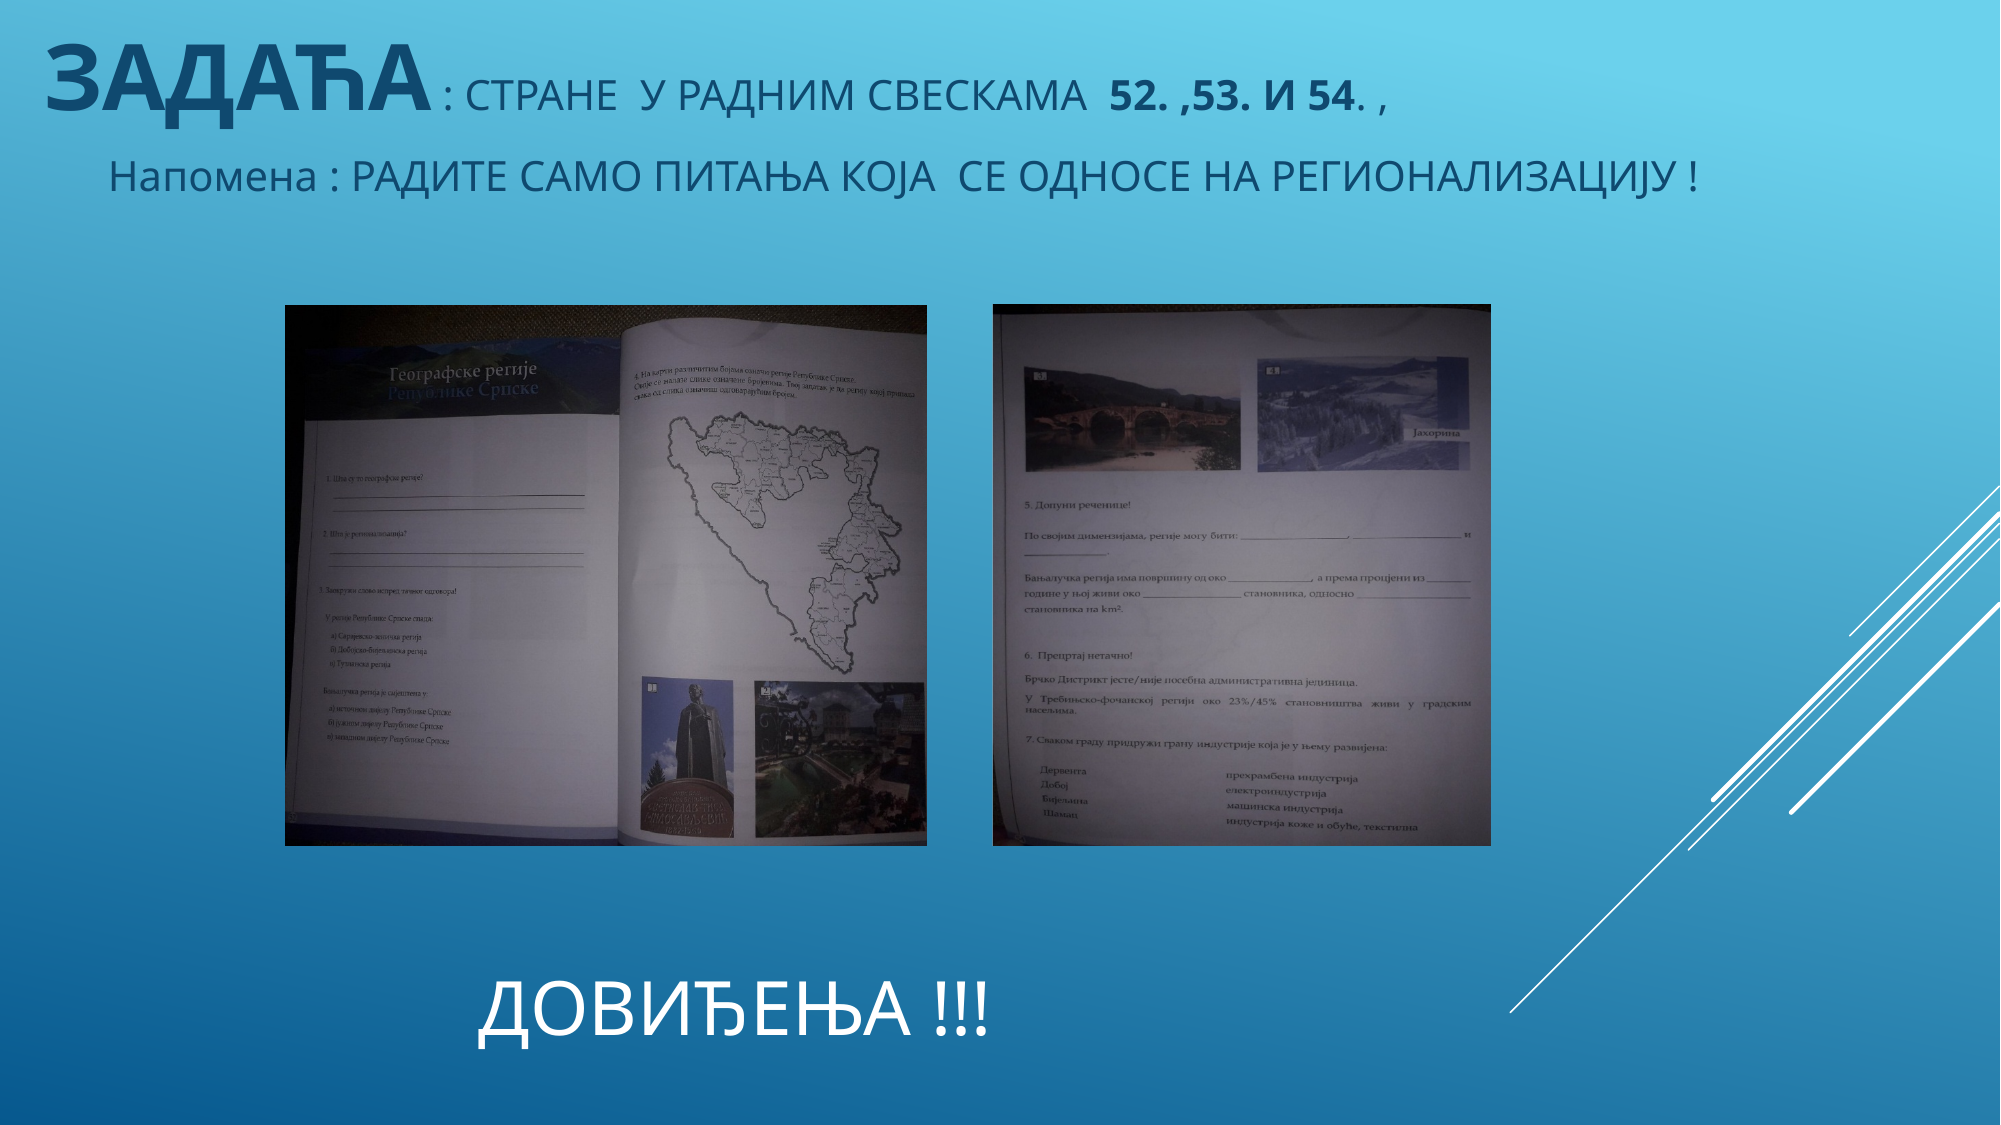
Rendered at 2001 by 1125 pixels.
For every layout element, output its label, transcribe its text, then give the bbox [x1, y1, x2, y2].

list ЗАДАЋА : СТРАНЕ У РАДНИМ СВЕСКАМА 52. ,53. И 54. , Напомена : РАДИТЕ САМО ПИТАЊА КОЈА СЕ ОДНОСЕ НА РЕГИОНАЛИЗАЦИЈУ ! [28, 34, 1884, 256]
picture [969, 304, 1513, 846]
title ДОВИЂЕЊА !!! [112, 944, 1513, 1067]
picture [284, 304, 928, 846]
